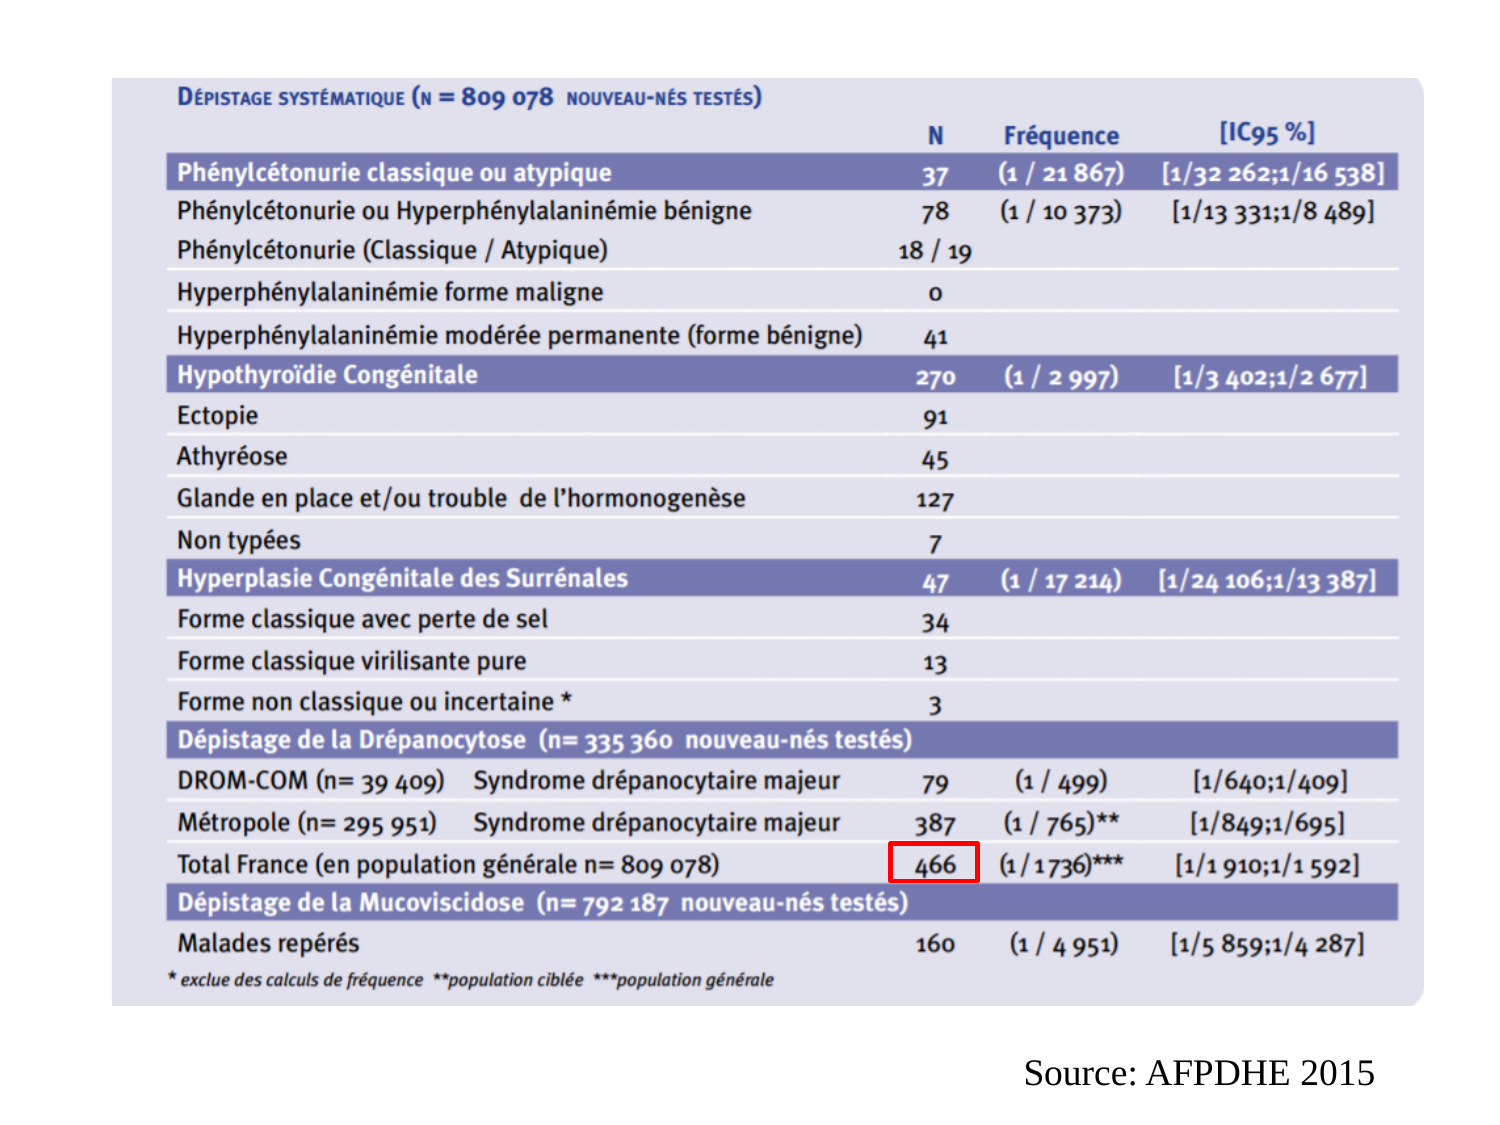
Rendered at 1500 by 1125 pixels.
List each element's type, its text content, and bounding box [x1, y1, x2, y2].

picture [111, 77, 1425, 1006]
text_box Source: AFPDHE 2015 [1008, 1040, 1500, 1101]
